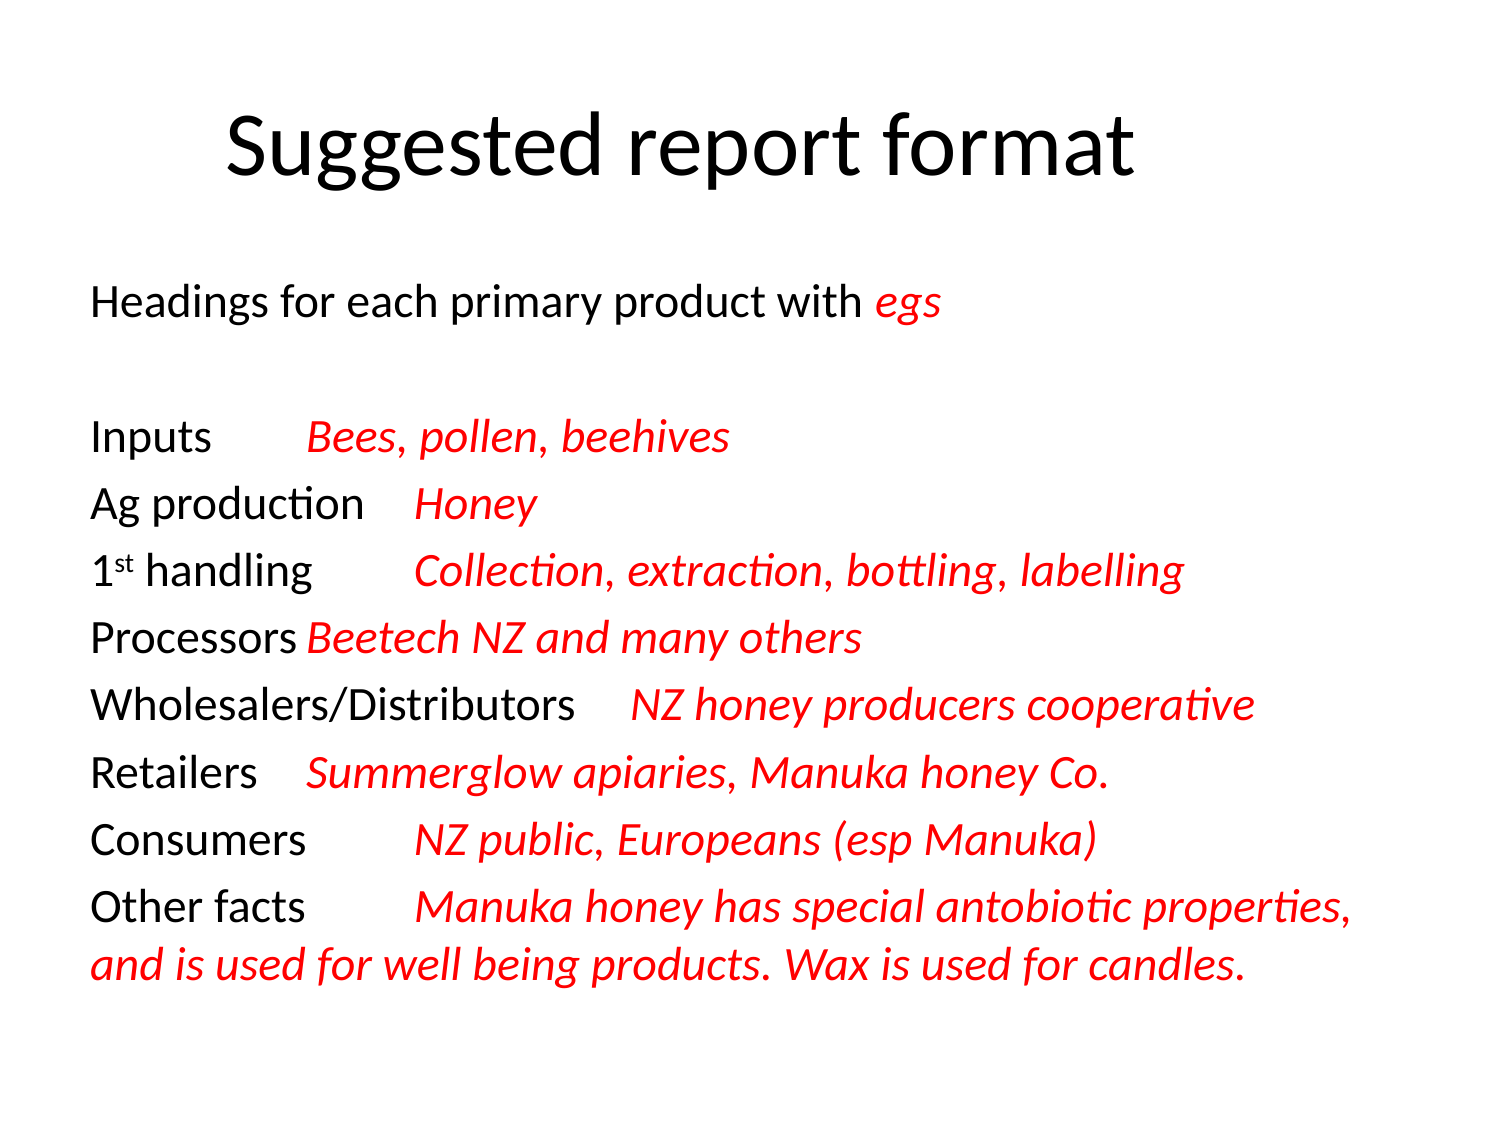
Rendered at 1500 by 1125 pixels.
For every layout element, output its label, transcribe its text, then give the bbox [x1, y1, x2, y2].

list Headings for each primary product with egs Inputs Bees, pollen, beehives Ag production Honey 1st handling Collection, extraction, bottling, labelling Processors Beetech NZ and many others Wholesalers/Distributors NZ honey producers cooperative Retailers Summerglow apiaries, Manuka honey Co. Consumers NZ public, Europeans (esp Manuka) Other facts Manuka honey has special antobiotic properties, and is used for well being products. Wax is used for candles. [75, 262, 1425, 1005]
title Suggested report format [75, 45, 1425, 233]
